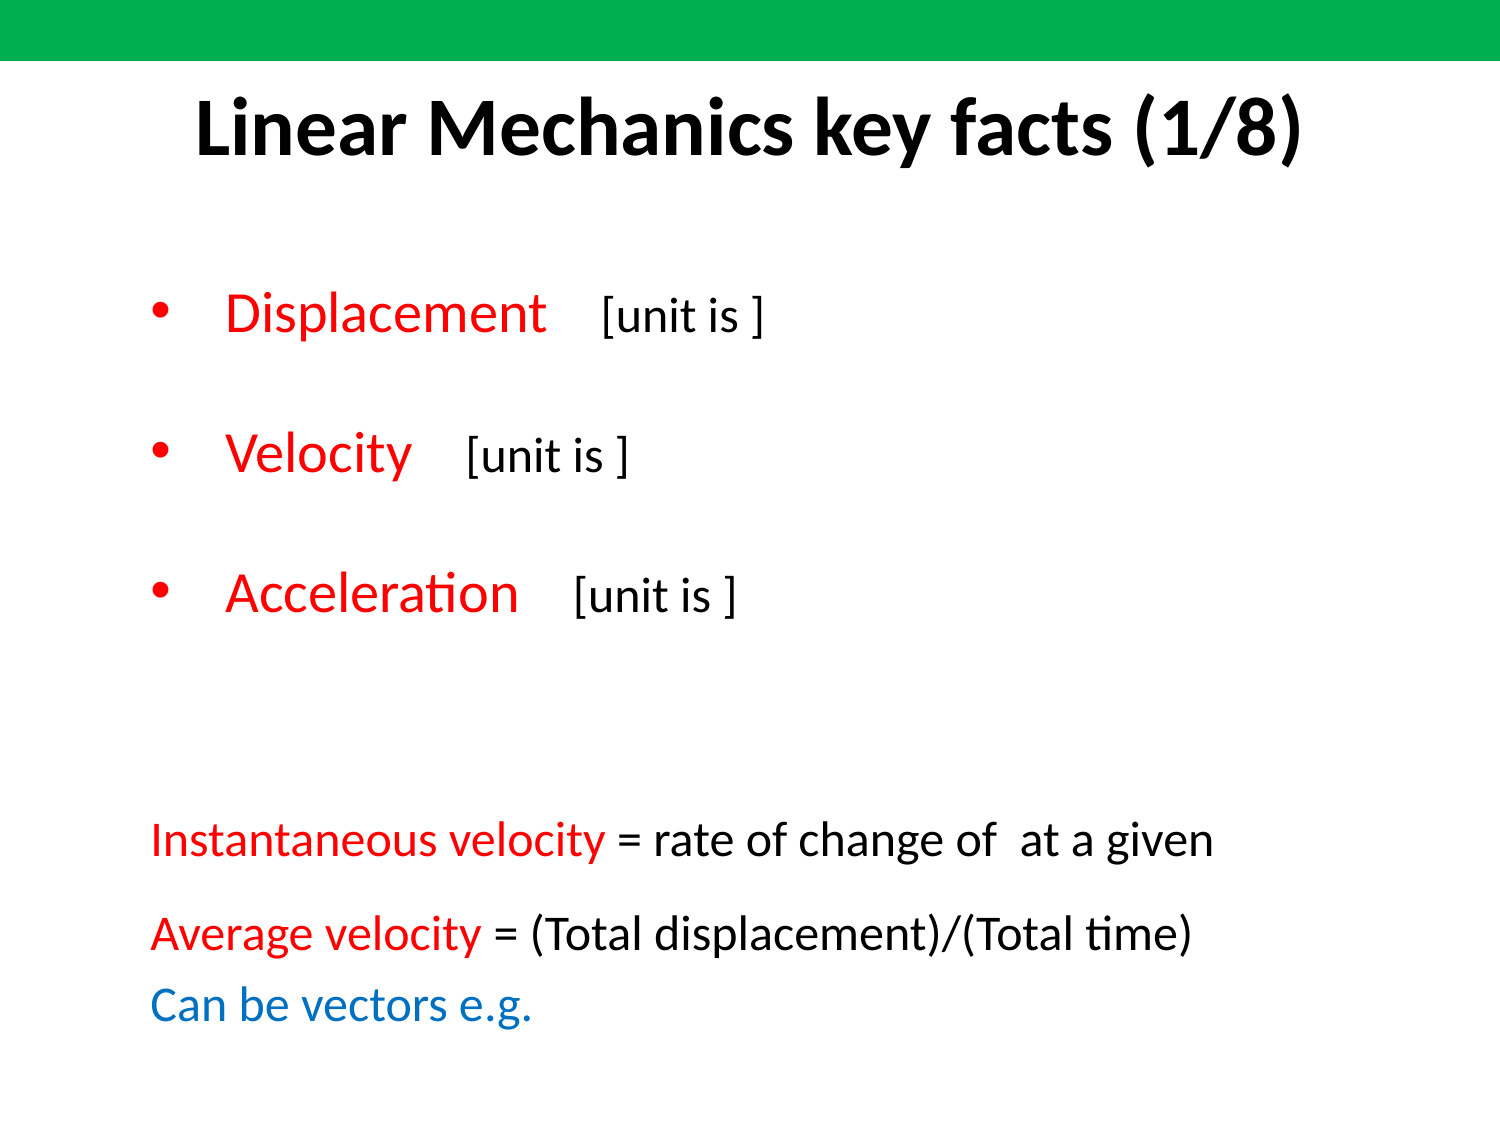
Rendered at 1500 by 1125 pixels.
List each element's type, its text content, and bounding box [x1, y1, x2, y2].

text_box [0, 0, 1500, 61]
text_box Linear Mechanics key facts (1/8) [112, 61, 1388, 185]
text_box Average velocity = (Total displacement)/(Total time) [135, 893, 1365, 968]
